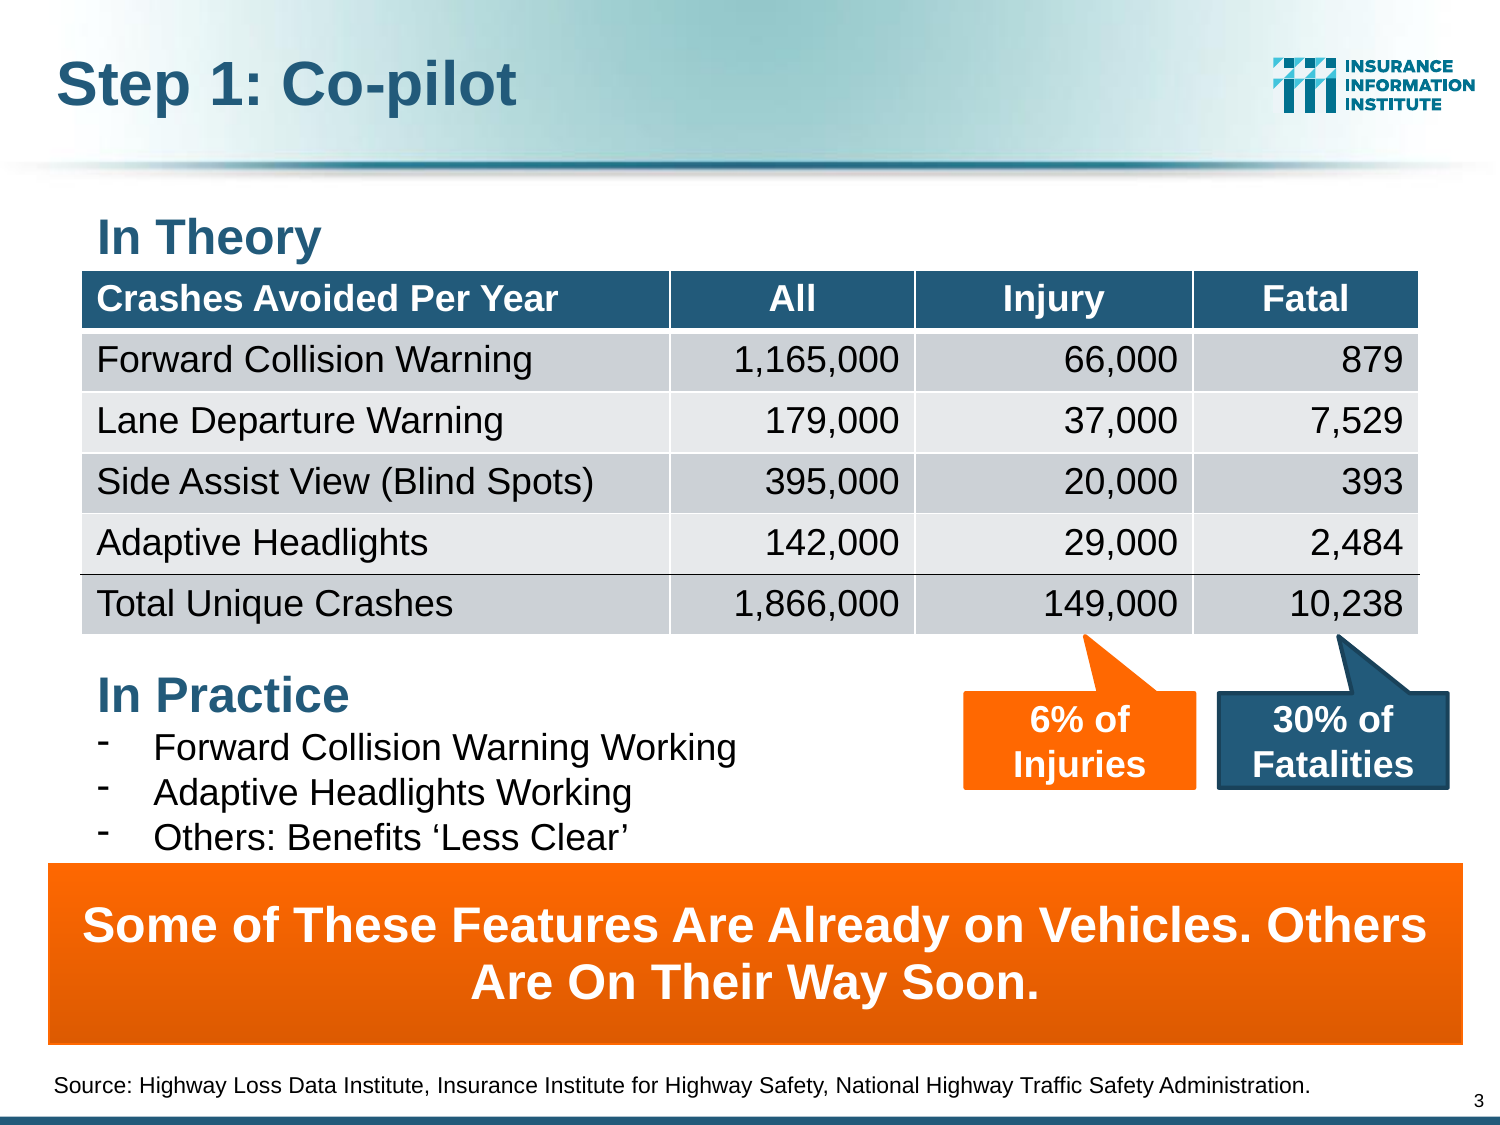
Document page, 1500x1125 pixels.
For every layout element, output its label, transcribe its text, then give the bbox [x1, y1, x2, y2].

table_cell Forward Collision Warning [82, 334, 669, 391]
text_box In Theory [82, 197, 814, 272]
title Step 1: Co-pilot [48, 14, 1264, 157]
table_cell 10,238 [1194, 575, 1418, 634]
table_cell 66,000 [916, 334, 1192, 391]
table_cell 393 [1194, 454, 1418, 513]
slide_number 3 [1448, 1091, 1485, 1112]
table_cell 879 [1194, 334, 1418, 391]
table_cell 179,000 [671, 393, 914, 452]
table_cell 395,000 [671, 454, 914, 513]
text_box 30% of Fatalities [1216, 634, 1450, 790]
text_box Source: Highway Loss Data Institute, Insurance Institute for Highway Safety, National Highway Traffic Safety Administration. [0, 1044, 1448, 1121]
table_cell Lane Departure Warning [82, 393, 669, 452]
table_cell 142,000 [671, 514, 914, 574]
table_cell 1,165,000 [671, 334, 914, 391]
table_cell 29,000 [916, 514, 1192, 574]
table_cell 7,529 [1194, 393, 1418, 452]
table_header All [671, 271, 914, 328]
table_cell 20,000 [916, 454, 1192, 513]
table_cell Side Assist View (Blind Spots) [82, 454, 669, 513]
table_cell 149,000 [916, 575, 1192, 634]
picture [0, 0, 1500, 189]
table_cell 1,866,000 [671, 575, 914, 634]
text_box 6% of Injuries [963, 634, 1197, 790]
text_box Some of These Features Are Already on Vehicles. Others Are On Their Way Soon. [48, 864, 1462, 1044]
table_header Crashes Avoided Per Year [82, 272, 669, 328]
table_cell 37,000 [916, 393, 1192, 452]
table_header Injury [916, 271, 1192, 328]
table_header Fatal [1194, 271, 1418, 328]
text_box In Practice Forward Collision Warning Working Adaptive Headlights Working Others: Benefits ‘Less Clear’ [82, 655, 814, 866]
table_cell Total Unique Crashes [82, 575, 669, 634]
table_cell Adaptive Headlights [82, 514, 669, 574]
table_cell 2,484 [1194, 514, 1418, 574]
